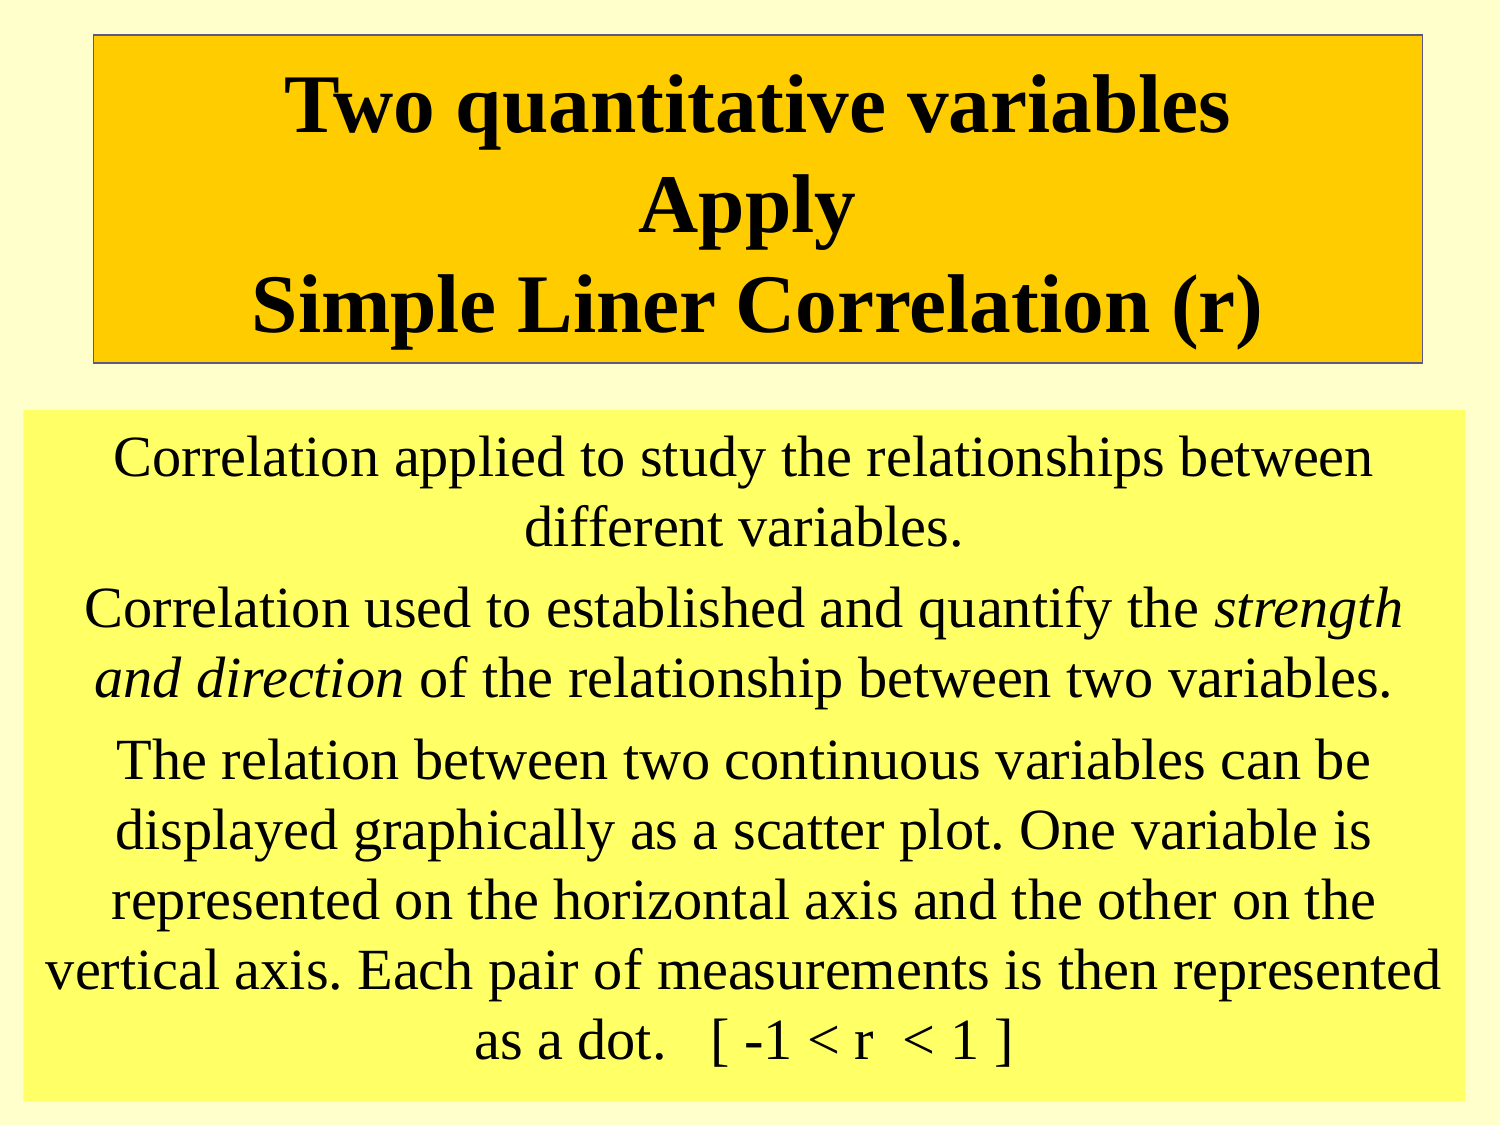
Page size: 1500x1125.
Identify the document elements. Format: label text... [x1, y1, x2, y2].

title Two quantitative variables Apply Simple Liner Correlation (r) [93, 34, 1423, 364]
subtitle Correlation applied to study the relationships between different variables. Correlation used to established and quantify the strength and direction of the relationship between two variables. The relation between two continuous variables can be displayed graphically as a scatter plot. One variable is represented on the horizontal axis and the other on the vertical axis. Each pair of measurements is then represented as a dot. [ -1 < r < 1 ] [23, 409, 1466, 1102]
